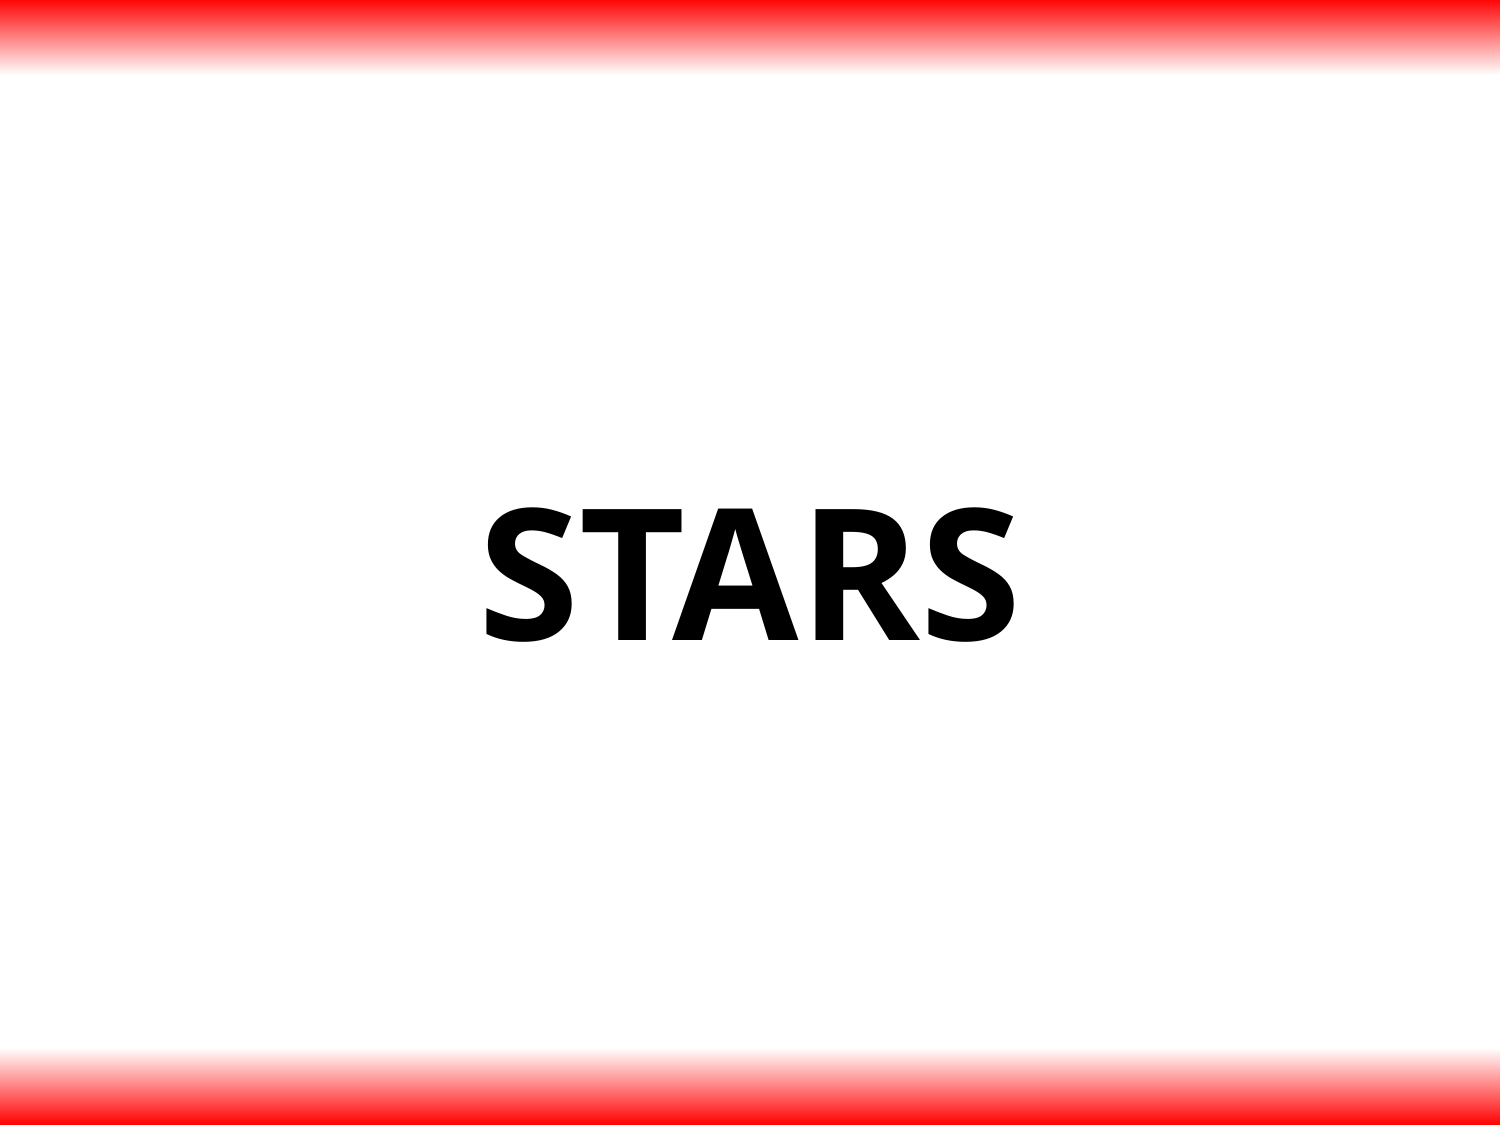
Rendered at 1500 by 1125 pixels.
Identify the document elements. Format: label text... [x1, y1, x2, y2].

title STARS [112, 446, 1388, 688]
